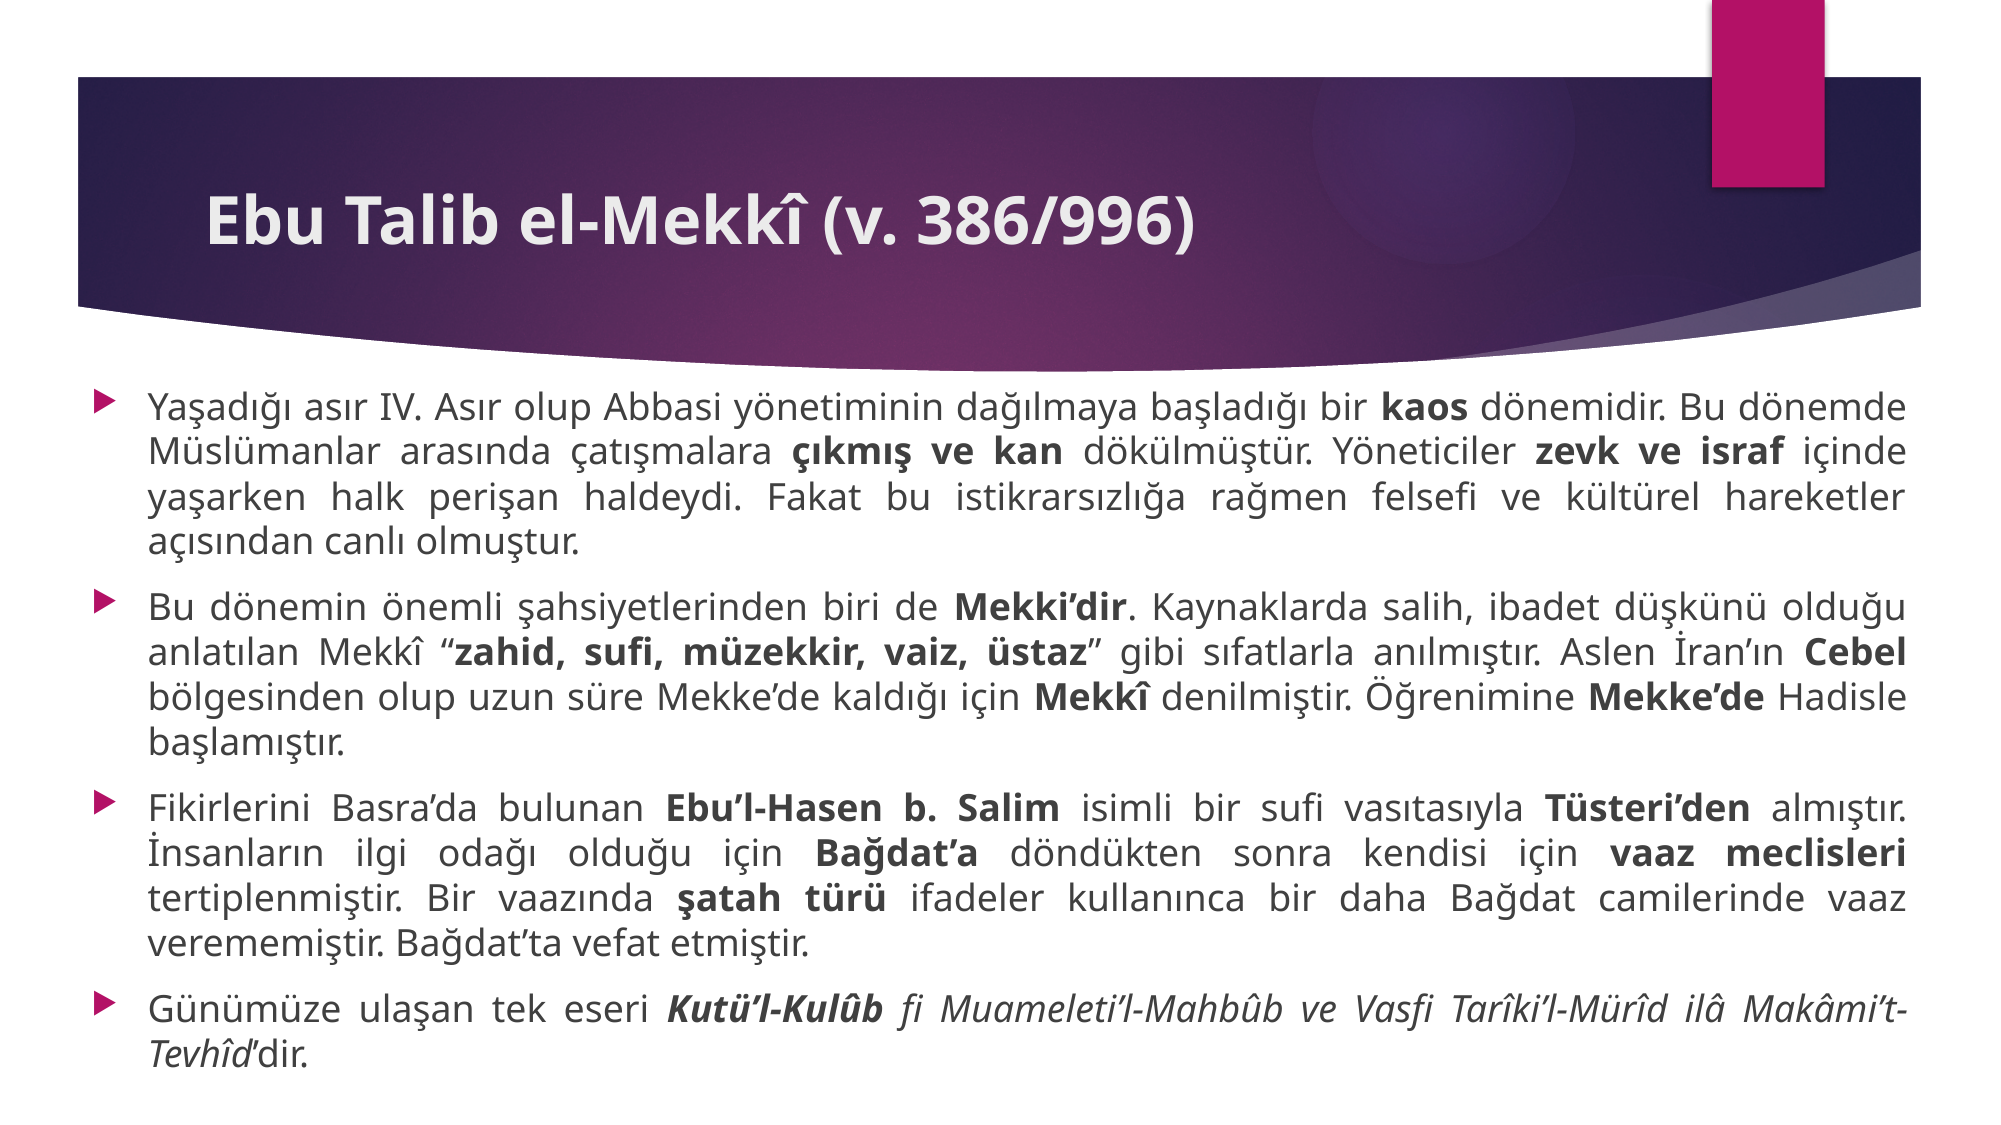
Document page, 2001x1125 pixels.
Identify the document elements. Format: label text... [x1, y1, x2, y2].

title Ebu Talib el-Mekkî (v. 386/996) [189, 159, 1627, 276]
list Yaşadığı asır IV. Asır olup Abbasi yönetiminin dağılmaya başladığı bir kaos dönemidir. Bu dönemde Müslümanlar arasında çatışmalara çıkmış ve kan dökülmüştür. Yöneticiler zevk ve israf içinde yaşarken halk perişan haldeydi. Fakat bu istikrarsızlığa rağmen felsefi ve kültürel hareketler açısından canlı olmuştur. Bu dönemin önemli şahsiyetlerinden biri de Mekki’dir. Kaynaklarda salih, ibadet düşkünü olduğu anlatılan Mekkî “zahid, sufi, müzekkir, vaiz, üstaz” gibi sıfatlarla anılmıştır. Aslen İran’ın Cebel bölgesinden olup uzun süre Mekke’de kaldığı için Mekkî denilmiştir. Öğrenimine Mekke’de Hadisle başlamıştır. Fikirlerini Basra’da bulunan Ebu’l-Hasen b. Salim isimli bir sufi vasıtasıyla Tüsteri’den almıştır. İnsanların ilgi odağı olduğu için Bağdat’a döndükten sonra kendisi için vaaz meclisleri tertiplenmiştir. Bir vaazında şatah türü ifadeler kullanınca bir daha Bağdat camilerinde vaaz verememiştir. Bağdat’ta vefat etmiştir. Günümüze ulaşan tek eseri Kutü’l-Kulûb fi Muameleti’l-Mahbûb ve Vasfi Tarîki’l-Mürîd ilâ Makâmi’t-Tevhîd’dir. [76, 375, 1923, 1102]
